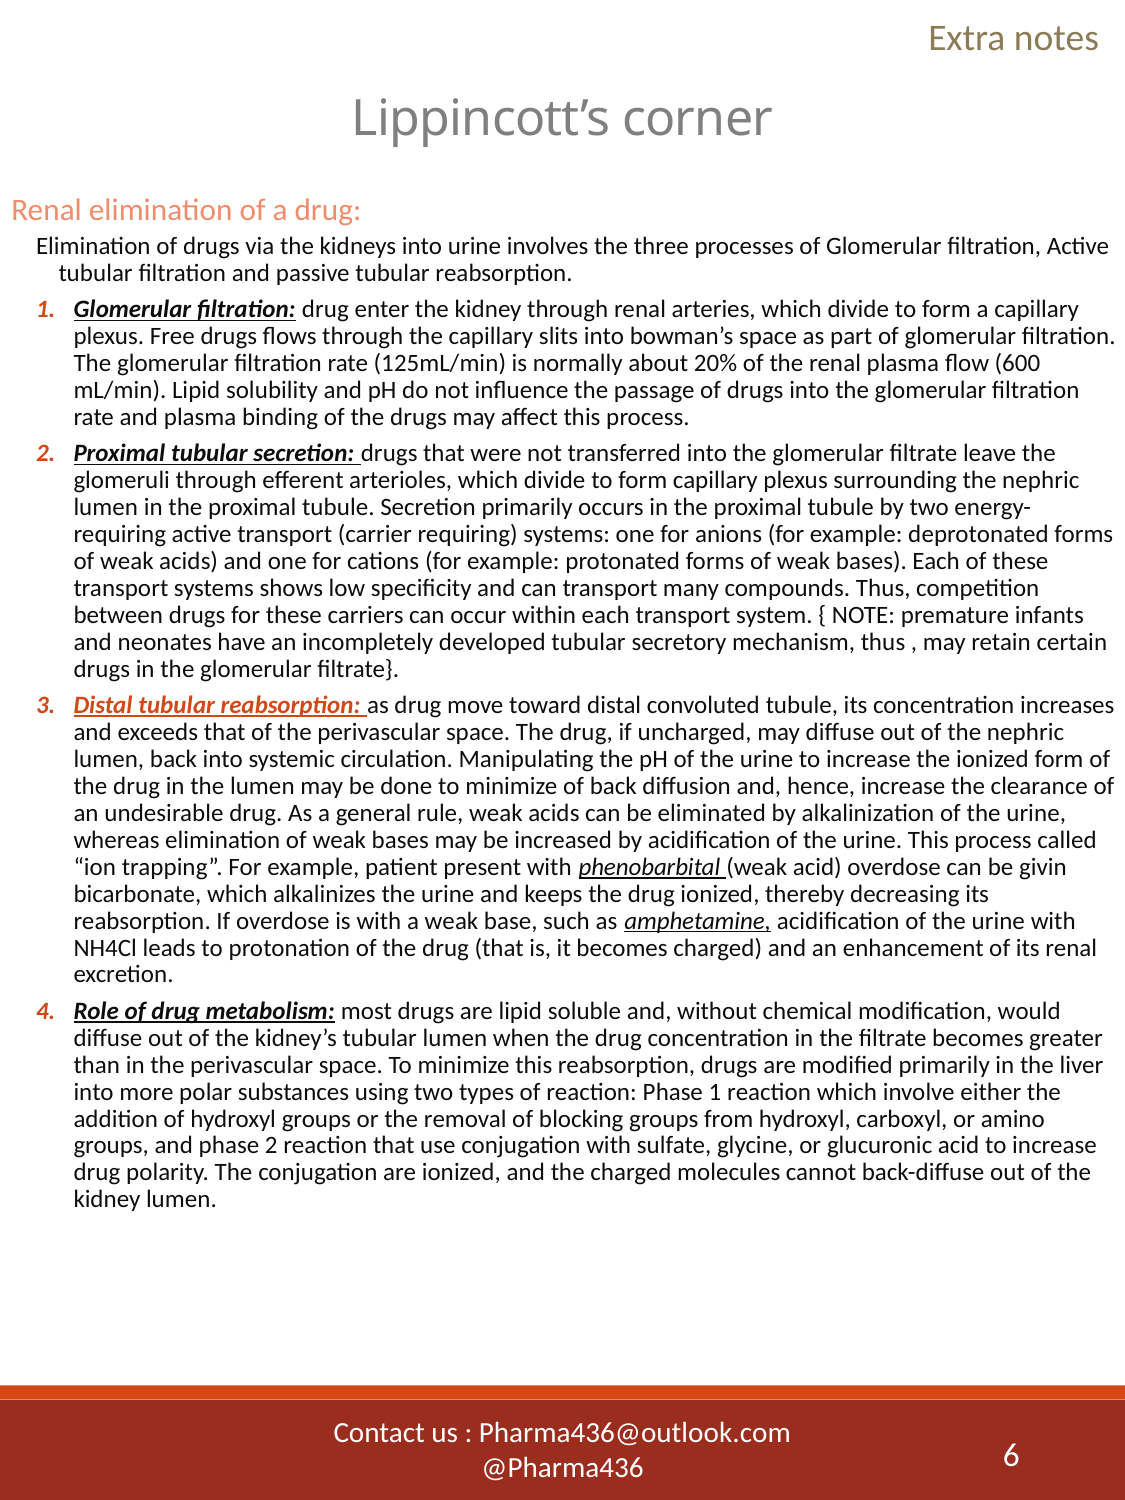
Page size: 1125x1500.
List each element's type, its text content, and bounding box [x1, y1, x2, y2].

title Lippincott’s corner [98, 63, 1027, 154]
slide_number 6 [913, 1412, 1035, 1493]
text_box Extra notes [913, 5, 1125, 66]
list Renal elimination of a drug: Elimination of drugs via the kidneys into urine involves the three processes of Glomerular filtration, Active tubular filtration and passive tubular reabsorption. Glomerular filtration: drug enter the kidney through renal arteries, which divide to form a capillary plexus. Free drugs flows through the capillary slits into bowman’s space as part of glomerular filtration. The glomerular filtration rate (125mL/min) is normally about 20% of the renal plasma flow (600 mL/min). Lipid solubility and pH do not influence the passage of drugs into the glomerular filtration rate and plasma binding of the drugs may affect this process. Proximal tubular secretion: drugs that were not transferred into the glomerular filtrate leave the glomeruli through efferent arterioles, which divide to form capillary plexus surrounding the nephric lumen in the proximal tubule. Secretion primarily occurs in the proximal tubule by two energy-requiring active transport (carrier requiring) systems: one for anions (for example: deprotonated forms of weak acids) and one for cations (for example: protonated forms of weak bases). Each of these transport systems shows low specificity and can transport many compounds. Thus, competition between drugs for these carriers can occur within each transport system. { NOTE: premature infants and neonates have an incompletely developed tubular secretory mechanism, thus , may retain certain drugs in the glomerular filtrate}. Distal tubular reabsorption: as drug move toward distal convoluted tubule, its concentration increases and exceeds that of the perivascular space. The drug, if uncharged, may diffuse out of the nephric lumen, back into systemic circulation. Manipulating the pH of the urine to increase the ionized form of the drug in the lumen may be done to minimize of back diffusion and, hence, increase the clearance of an undesirable drug. As a general rule, weak acids can be eliminated by alkalinization of the urine, whereas elimination of weak bases may be increased by acidification of the urine. This process called “ion trapping”. For example, patient present with phenobarbital (weak acid) overdose can be givin bicarbonate, which alkalinizes the urine and keeps the drug ionized, thereby decreasing its reabsorption. If overdose is with a weak base, such as amphetamine, acidification of the urine with NH4Cl leads to protonation of the drug (that is, it becomes charged) and an enhancement of its renal excretion. Role of drug metabolism: most drugs are lipid soluble and, without chemical modification, would diffuse out of the kidney’s tubular lumen when the drug concentration in the filtrate becomes greater than in the perivascular space. To minimize this reabsorption, drugs are modified primarily in the liver into more polar substances using two types of reaction: Phase 1 reaction which involve either the addition of hydroxyl groups or the removal of blocking groups from hydroxyl, carboxyl, or amino groups, and phase 2 reaction that use conjugation with sulfate, glycine, or glucuronic acid to increase drug polarity. The conjugation are ionized, and the charged molecules cannot back-diffuse out of the kidney lumen. [0, 185, 1125, 1349]
